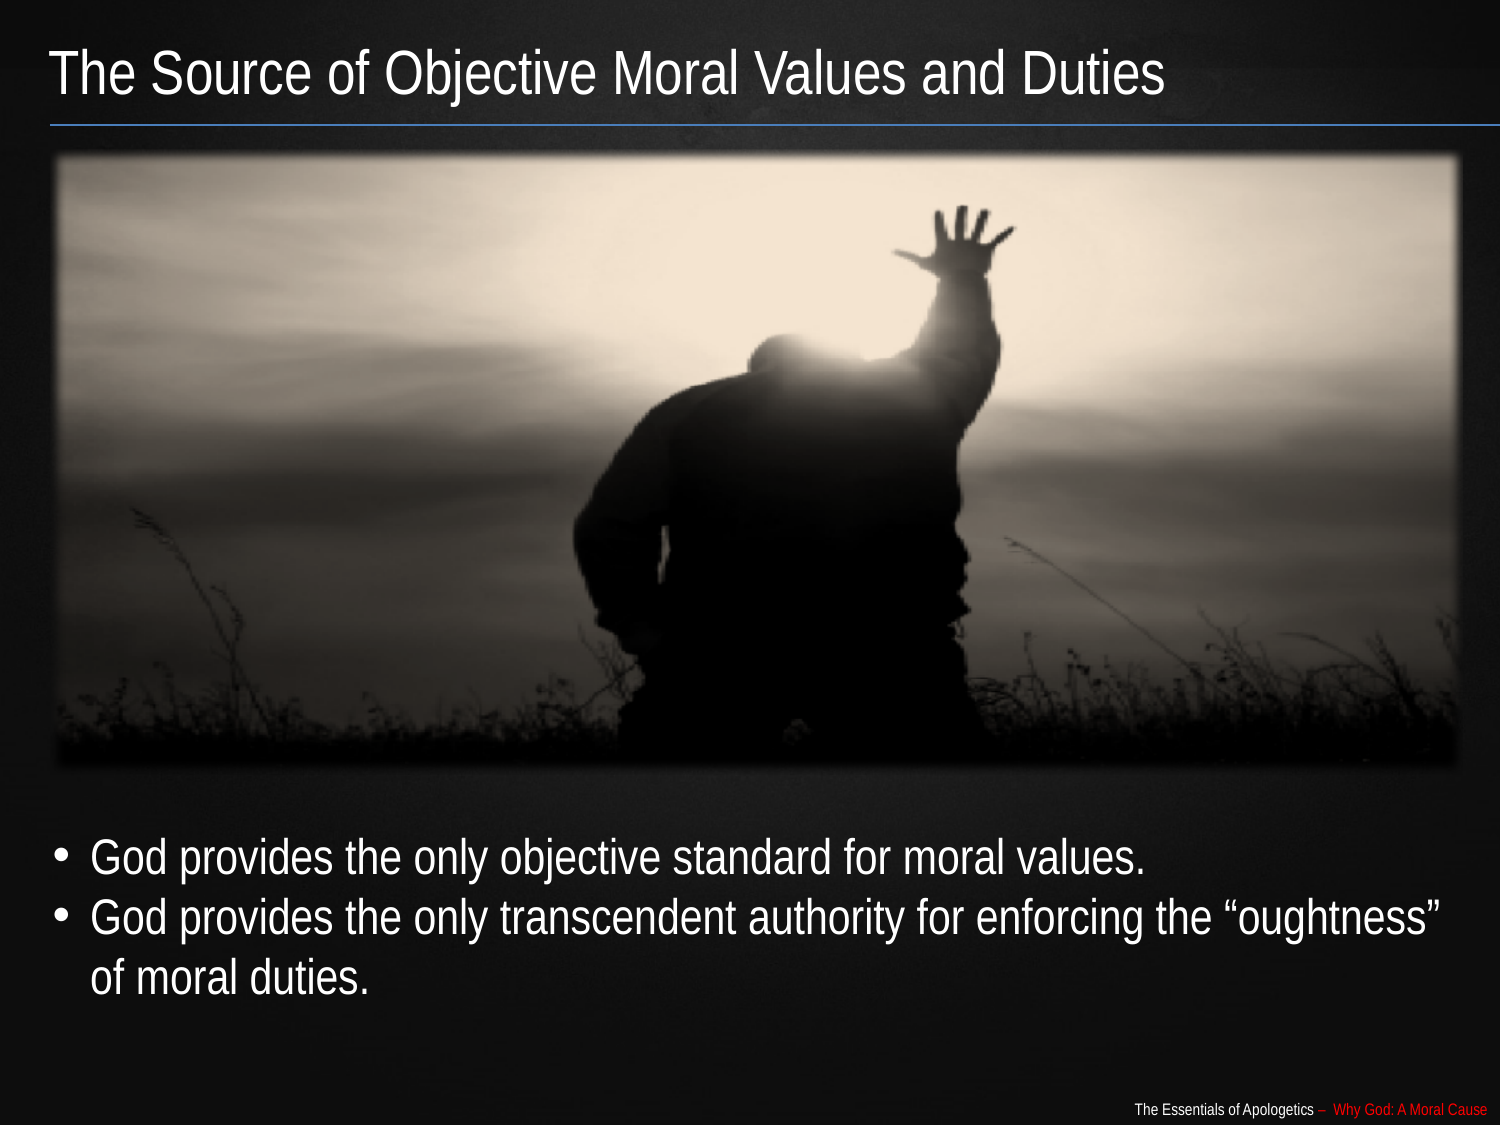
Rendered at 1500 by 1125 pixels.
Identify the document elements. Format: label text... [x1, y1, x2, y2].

text_box God provides the only objective standard for moral values. God provides the only transcendent authority for enforcing the “oughtness” of moral duties. [37, 816, 1475, 1012]
text_box The Source of Objective Moral Values and Duties [33, 24, 1500, 115]
picture [0, 0, 1500, 1125]
